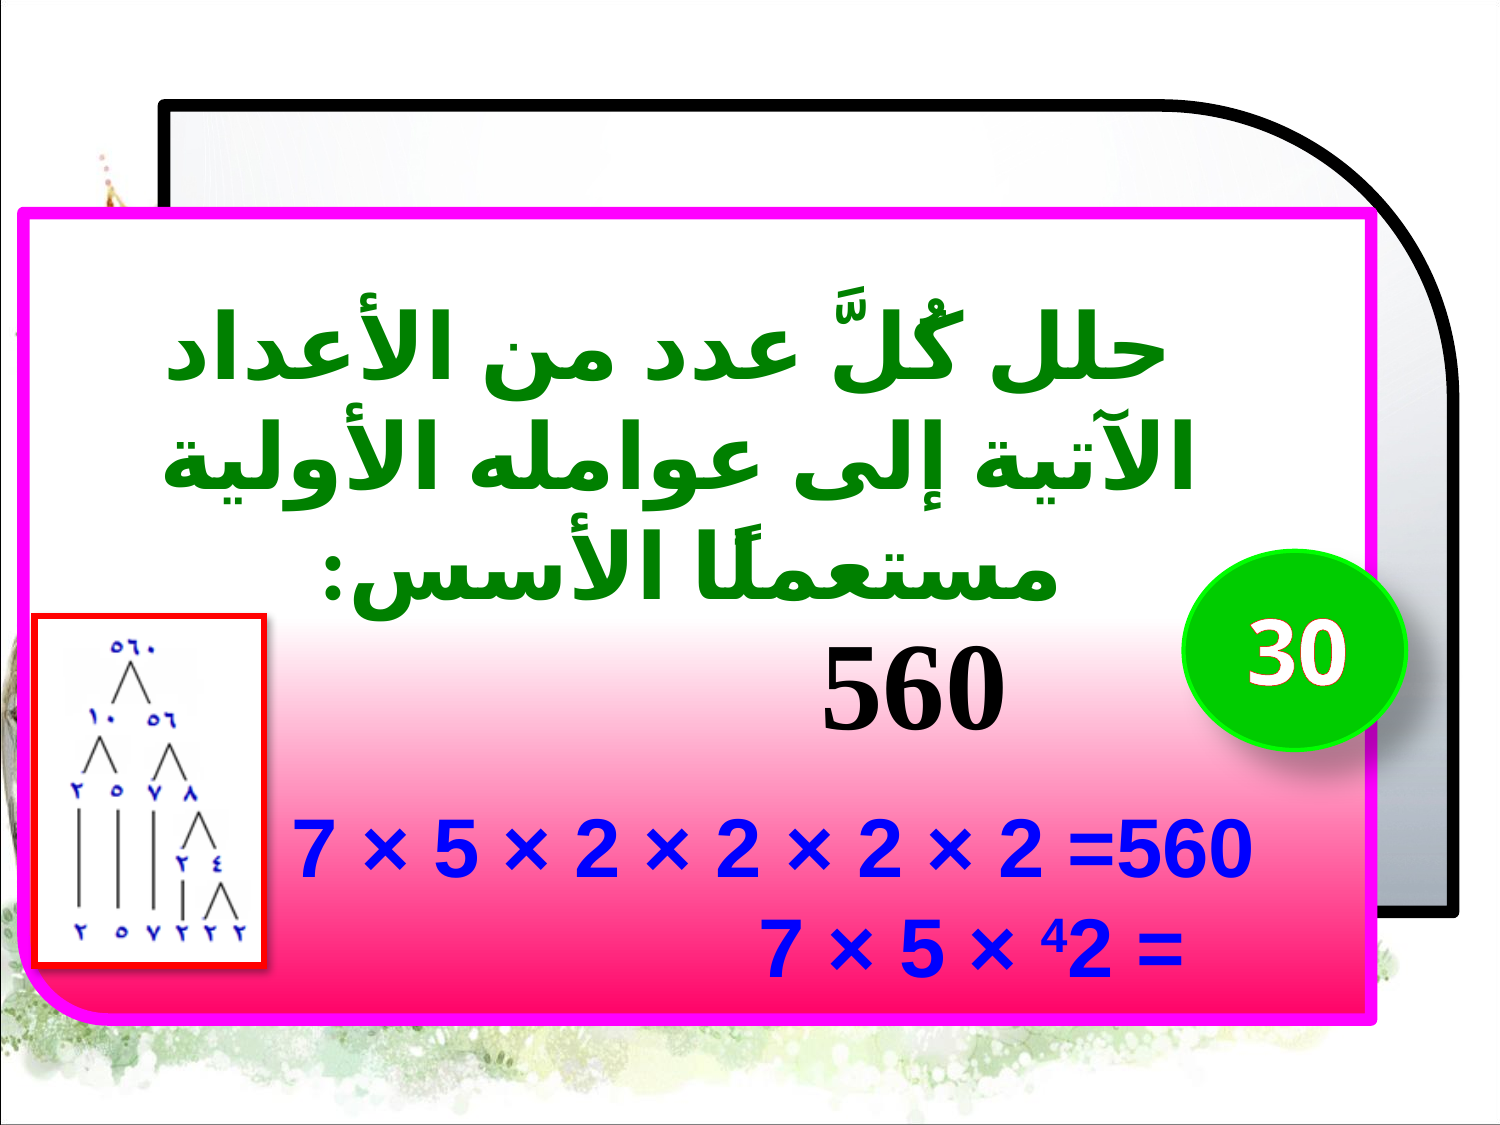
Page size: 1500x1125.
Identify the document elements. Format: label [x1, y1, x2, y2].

text_box [1183, 550, 1407, 751]
picture [0, 0, 1500, 1125]
text_box [23, 105, 1454, 1020]
